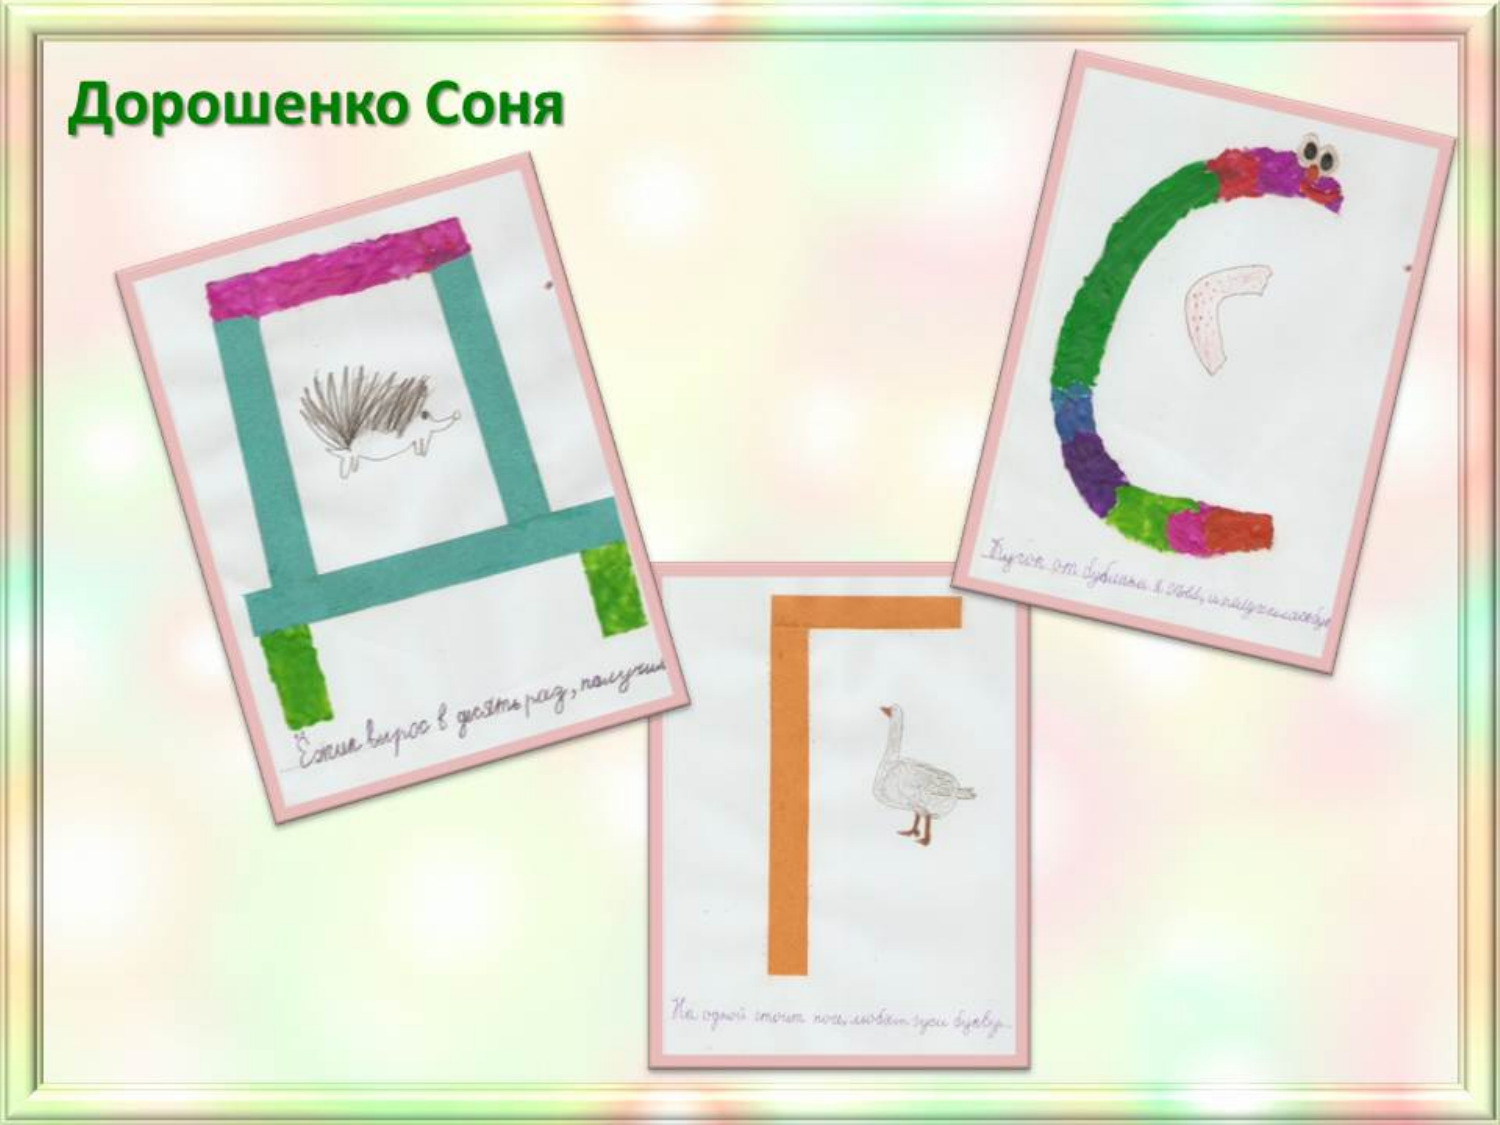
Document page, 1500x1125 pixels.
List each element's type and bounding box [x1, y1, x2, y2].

list [0, 0, 1500, 1125]
